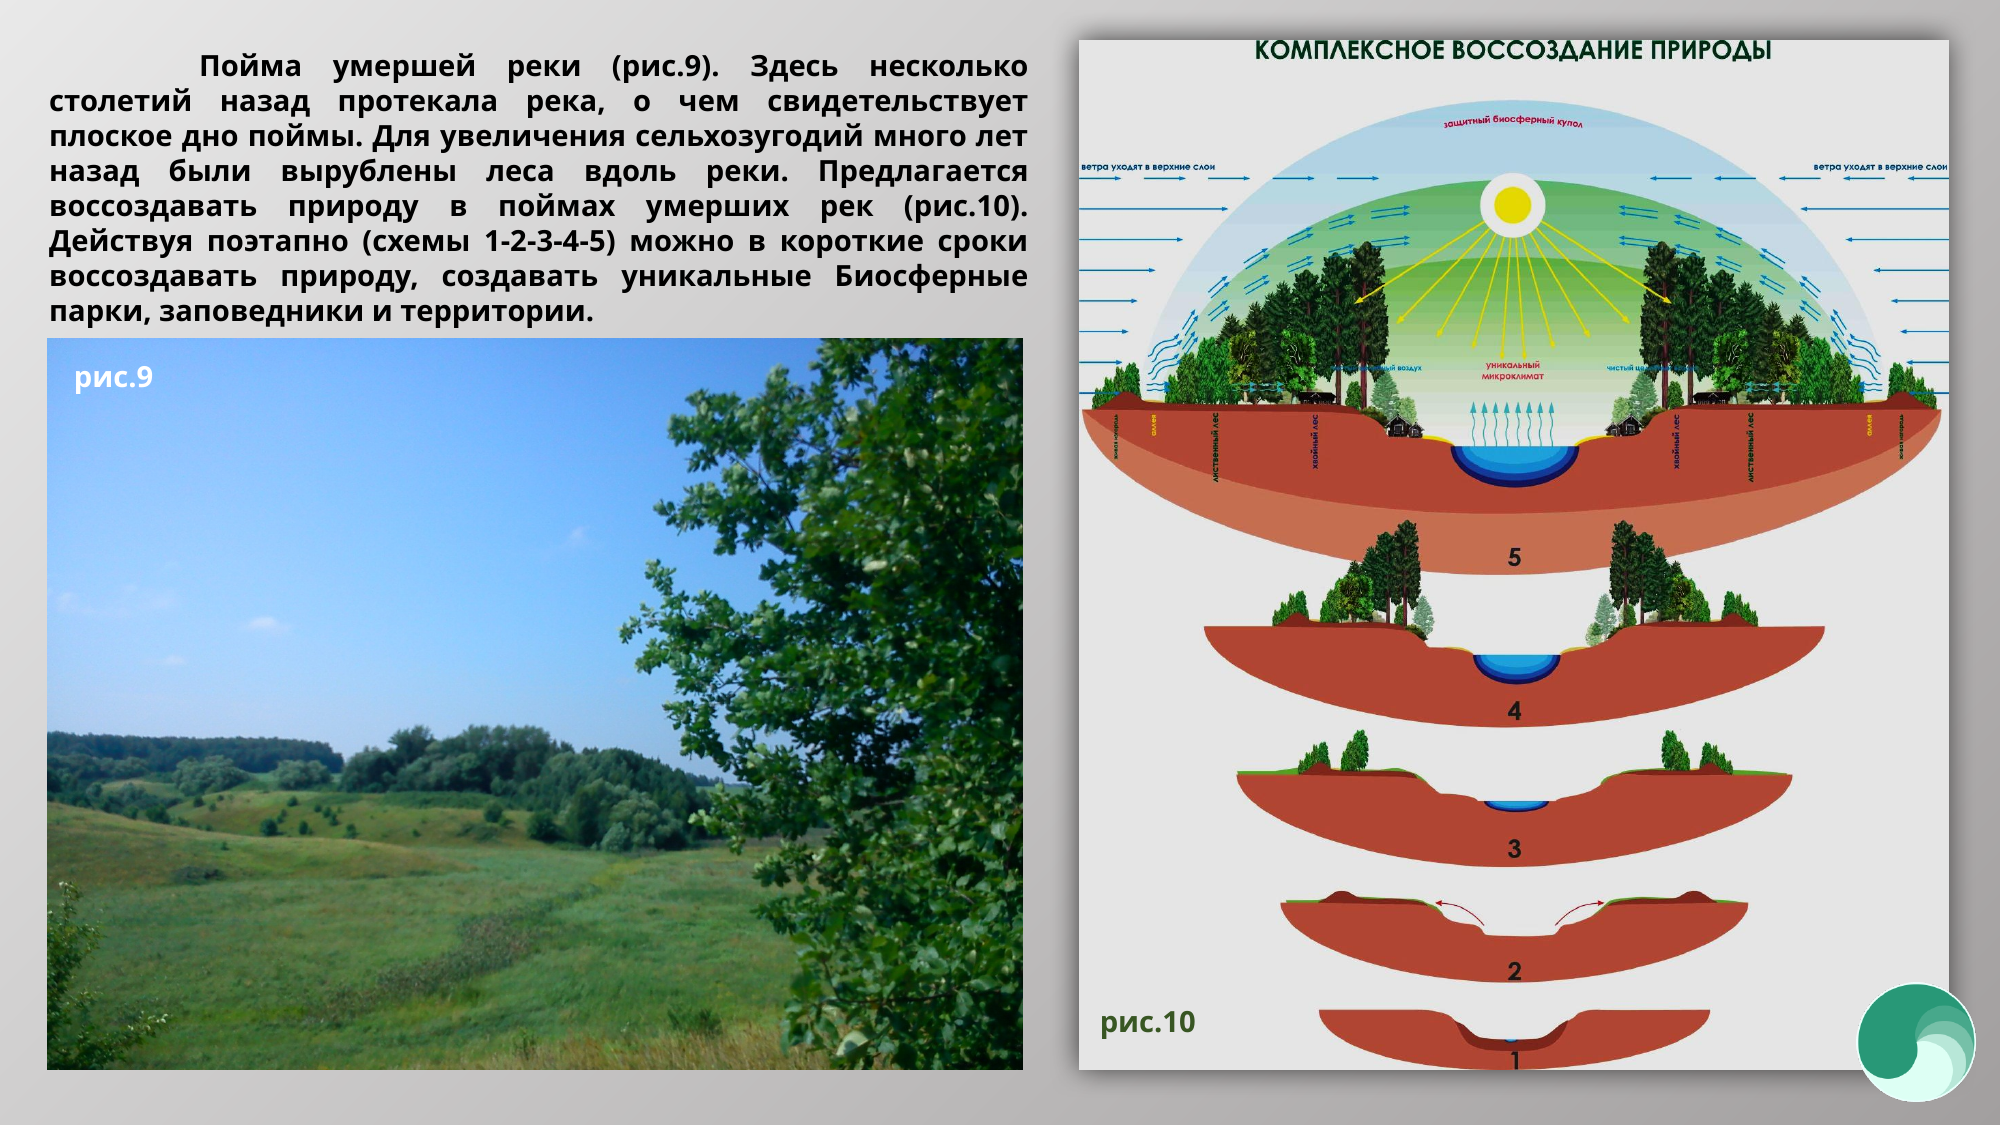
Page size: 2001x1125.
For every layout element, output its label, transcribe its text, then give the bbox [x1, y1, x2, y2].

text_box Пойма умершей реки (рис.9). Здесь несколько столетий назад протекала река, о чем свидетельствует плоское дно поймы. Для увеличения сельхозугодий много лет назад были вырублены леса вдоль реки. Предлагается воссоздавать природу в поймах умерших рек (рис.10). Действуя поэтапно (схемы 1-2-3-4-5) можно в короткие сроки воссоздавать природу, создавать уникальные Биосферные парки, заповедники и территории. [34, 40, 1044, 335]
picture [1079, 40, 1976, 1102]
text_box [47, 338, 1023, 1070]
